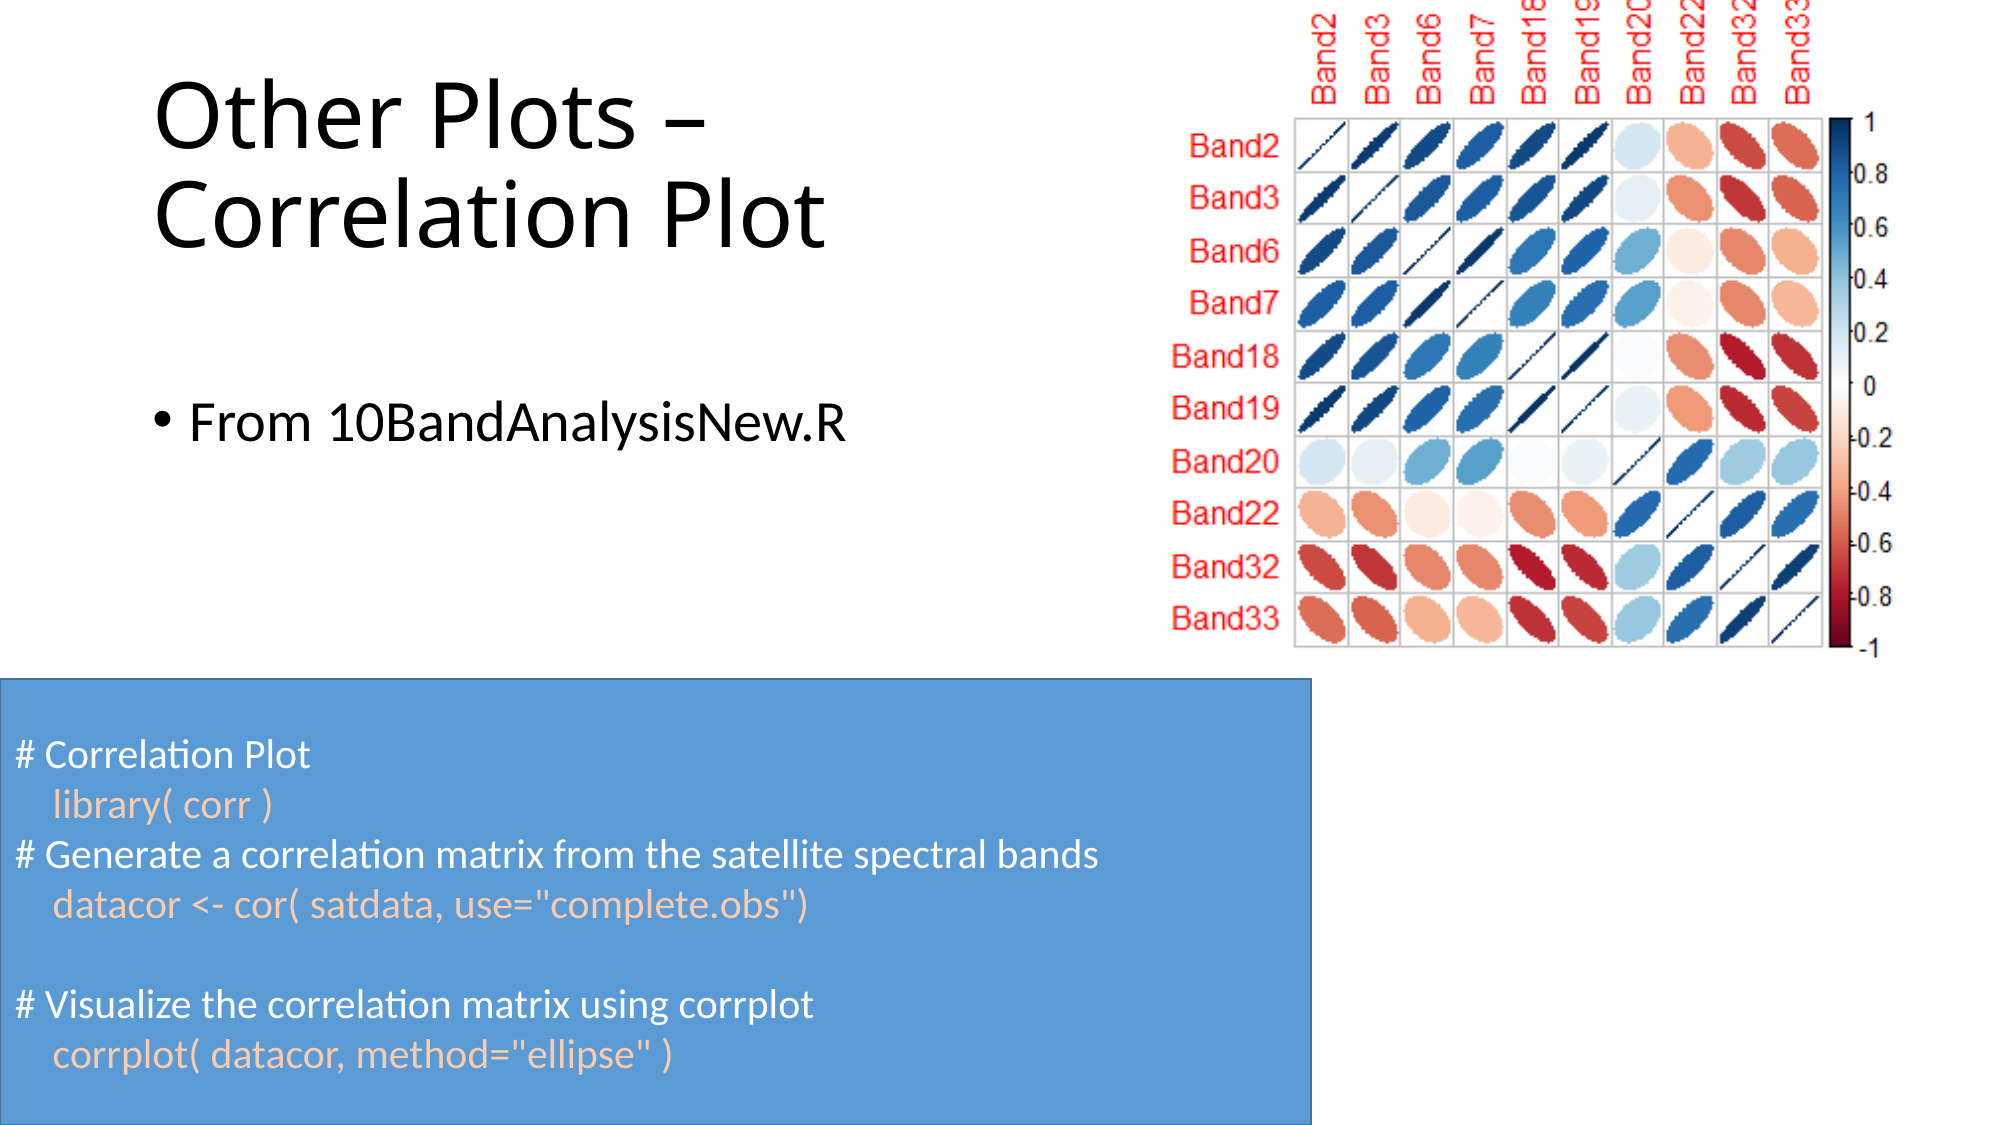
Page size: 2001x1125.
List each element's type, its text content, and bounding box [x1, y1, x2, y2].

picture [1003, 0, 2000, 666]
list From 10BandAnalysisNew.R [137, 383, 916, 678]
text_box # Correlation Plot library( corr ) # Generate a correlation matrix from the satellite spectral bands datacor <- cor( satdata, use="complete.obs") # Visualize the correlation matrix using corrplot corrplot( datacor, method="ellipse" ) [0, 678, 1312, 1125]
title Other Plots – Correlation Plot [137, 59, 1003, 278]
